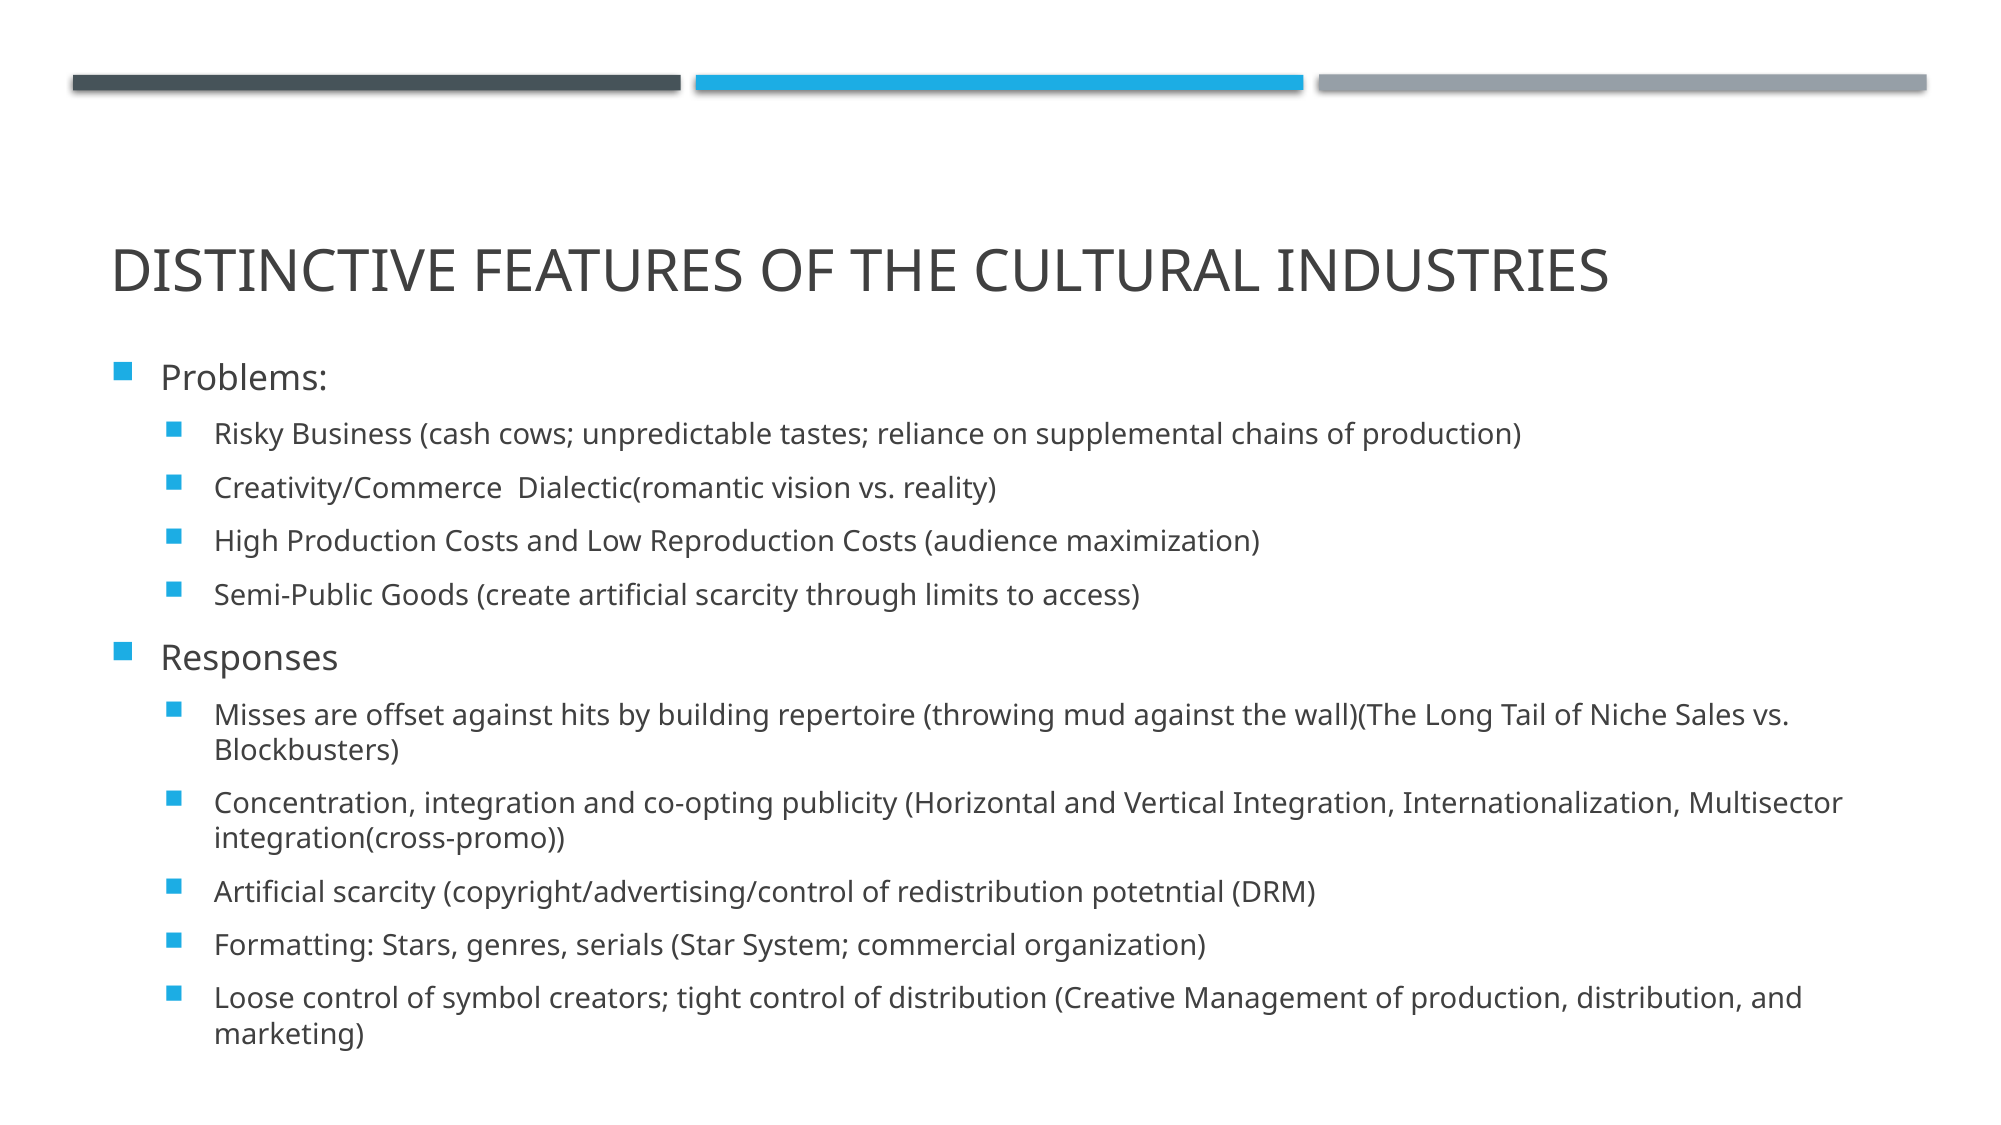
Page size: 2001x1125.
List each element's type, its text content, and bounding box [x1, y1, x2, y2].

title Distinctive Features of the Cultural industries [95, 115, 1905, 311]
list Problems: Risky Business (cash cows; unpredictable tastes; reliance on supplemental chains of production) Creativity/Commerce Dialectic(romantic vision vs. reality) High Production Costs and Low Reproduction Costs (audience maximization) Semi-Public Goods (create artificial scarcity through limits to access) Responses Misses are offset against hits by building repertoire (throwing mud against the wall)(The Long Tail of Niche Sales vs. Blockbusters) Concentration, integration and co-opting publicity (Horizontal and Vertical Integration, Internationalization, Multisector integration(cross-promo)) Artificial scarcity (copyright/advertising/control of redistribution potetntial (DRM) Formatting: Stars, genres, serials (Star System; commercial organization) Loose control of symbol creators; tight control of distribution (Creative Management of production, distribution, and marketing) [95, 322, 1905, 1079]
